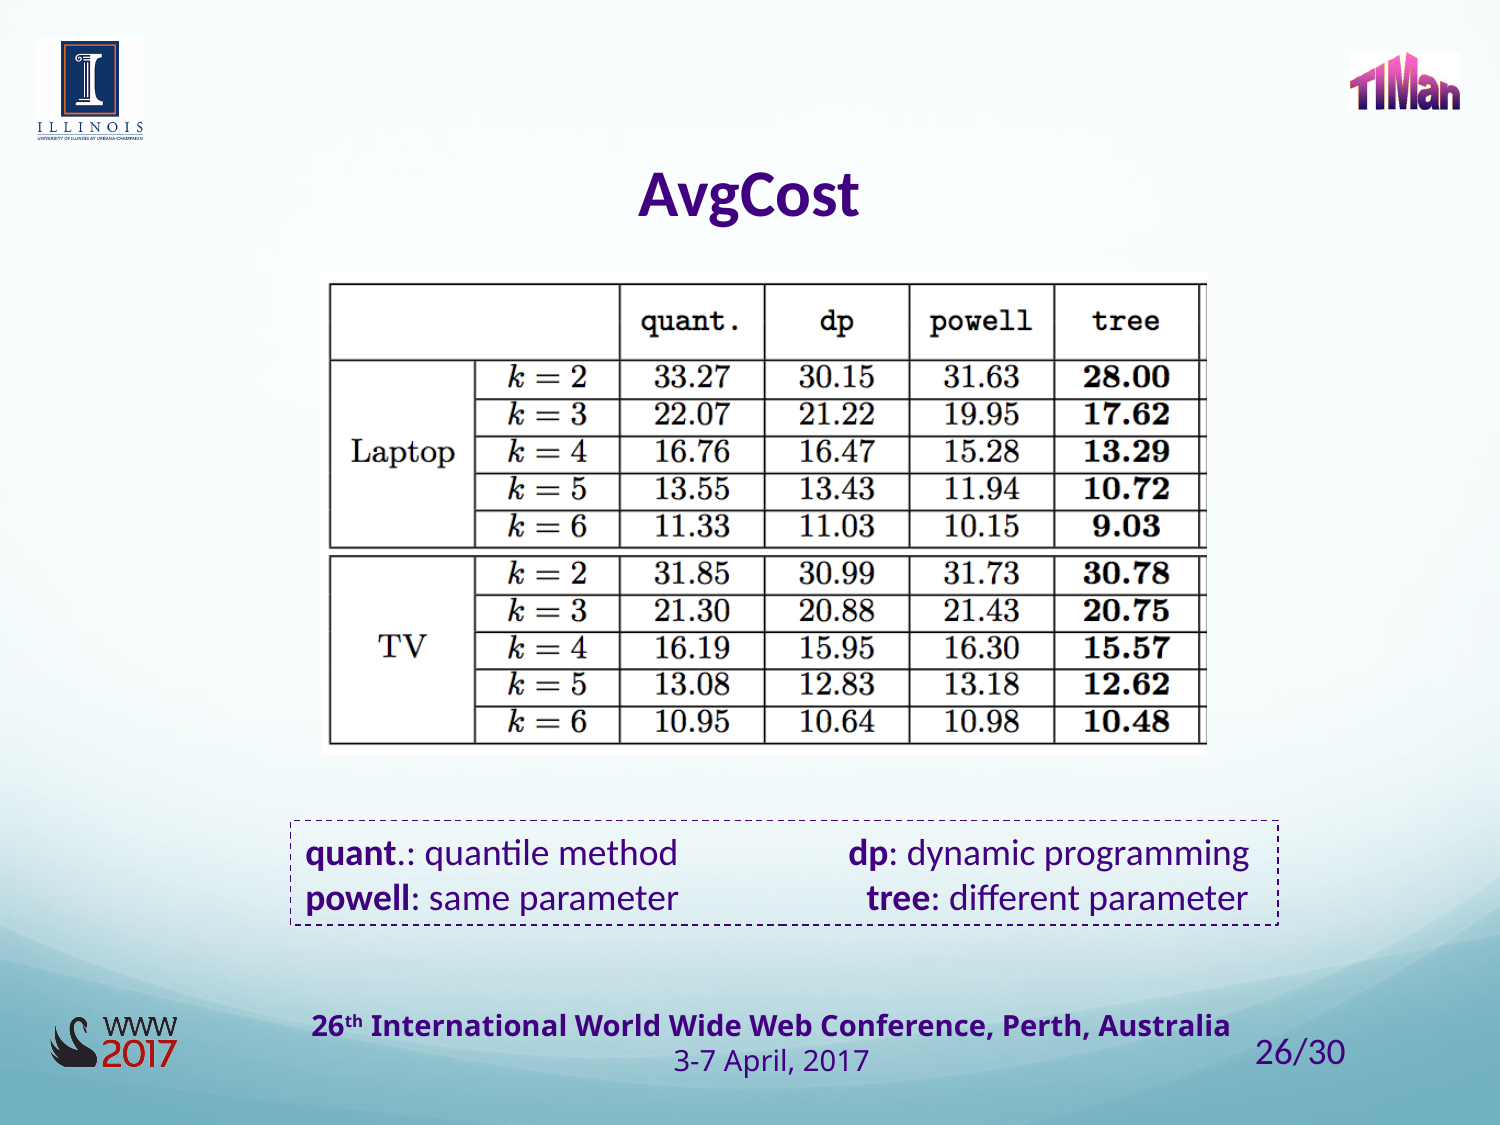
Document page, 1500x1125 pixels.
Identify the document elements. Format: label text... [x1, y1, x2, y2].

title AvgCost [90, 17, 1410, 237]
picture [36, 1003, 191, 1081]
text_box quant.: quantile method dp: dynamic programming powell: same parameter tree: different parameter [290, 820, 1279, 926]
picture [36, 37, 90, 145]
picture [1410, 52, 1460, 110]
picture [320, 272, 1207, 756]
